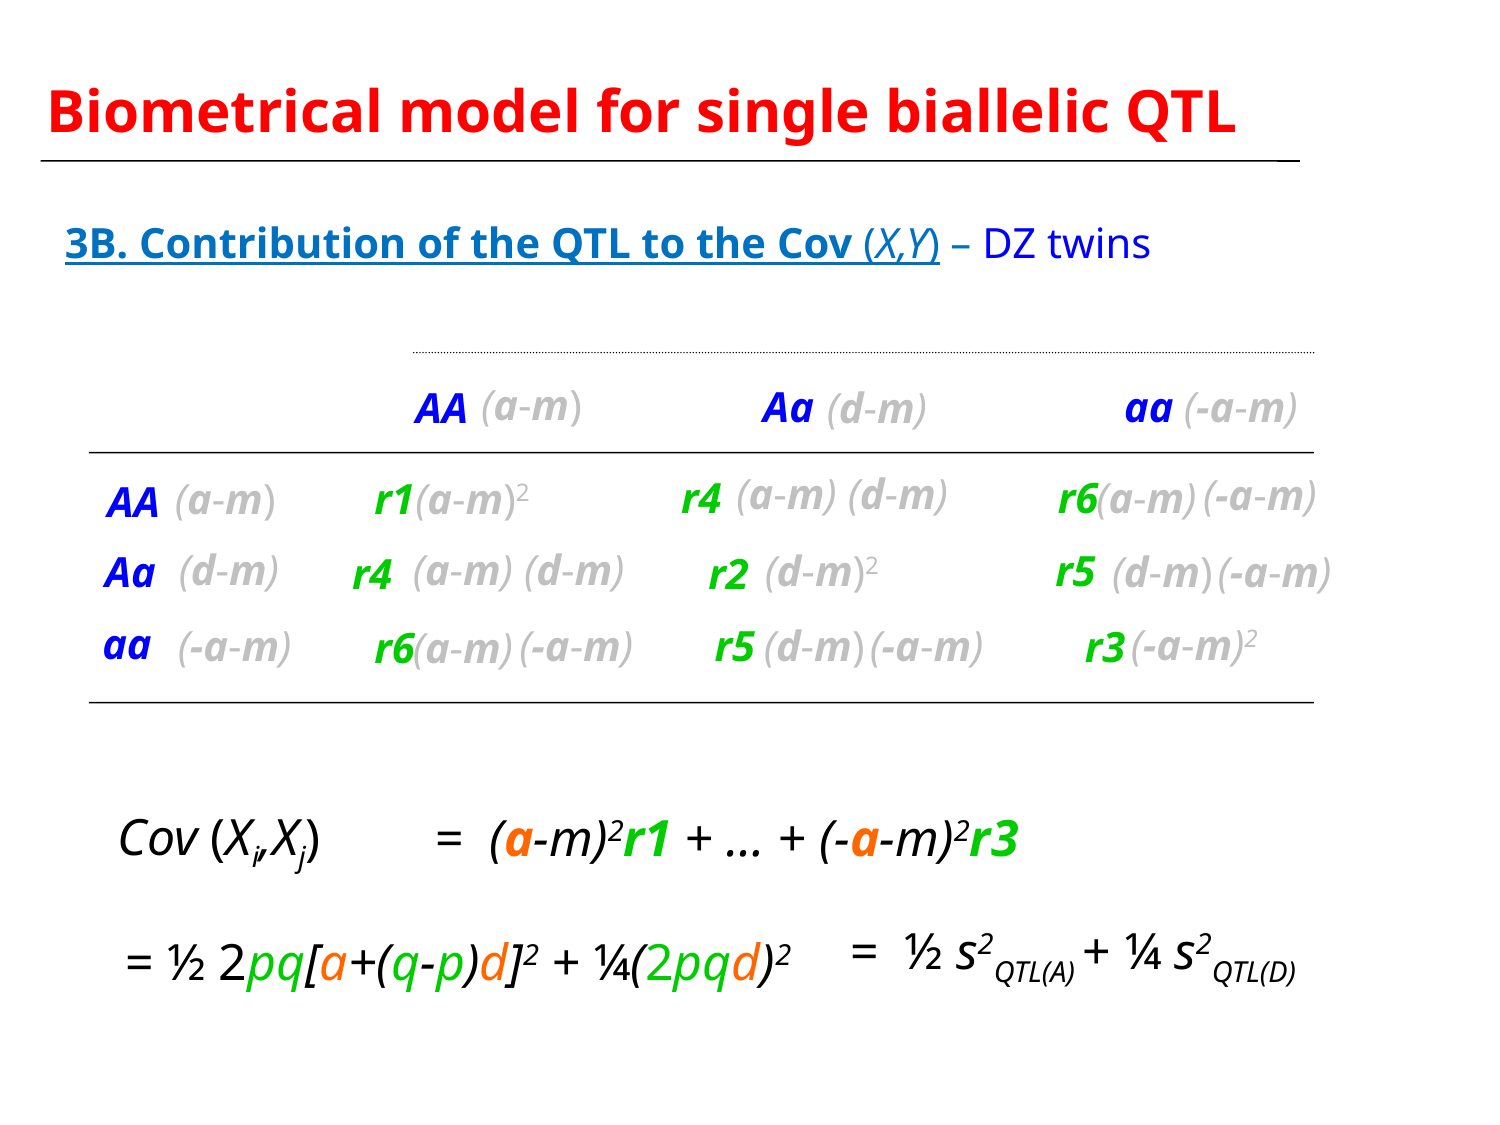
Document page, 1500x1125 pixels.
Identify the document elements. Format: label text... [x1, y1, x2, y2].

text_box = ½ s2QTL(A) + ¼ s2QTL(D) [822, 912, 1483, 1056]
text_box 3B. Contribution of the QTL to the Cov (X,Y) – DZ twins [50, 209, 1177, 275]
text_box Cov (Xi,Xj) [103, 797, 336, 881]
text_box = ½ 2pq[a+(q-p)d]2 + ¼(2pqd)2 [111, 922, 807, 998]
text_box = (a-m)2r1 + … + (-a-m)2r3 [407, 798, 1370, 874]
text_box Biometrical model for single biallelic QTL [31, 32, 1313, 152]
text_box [88, 352, 1348, 703]
